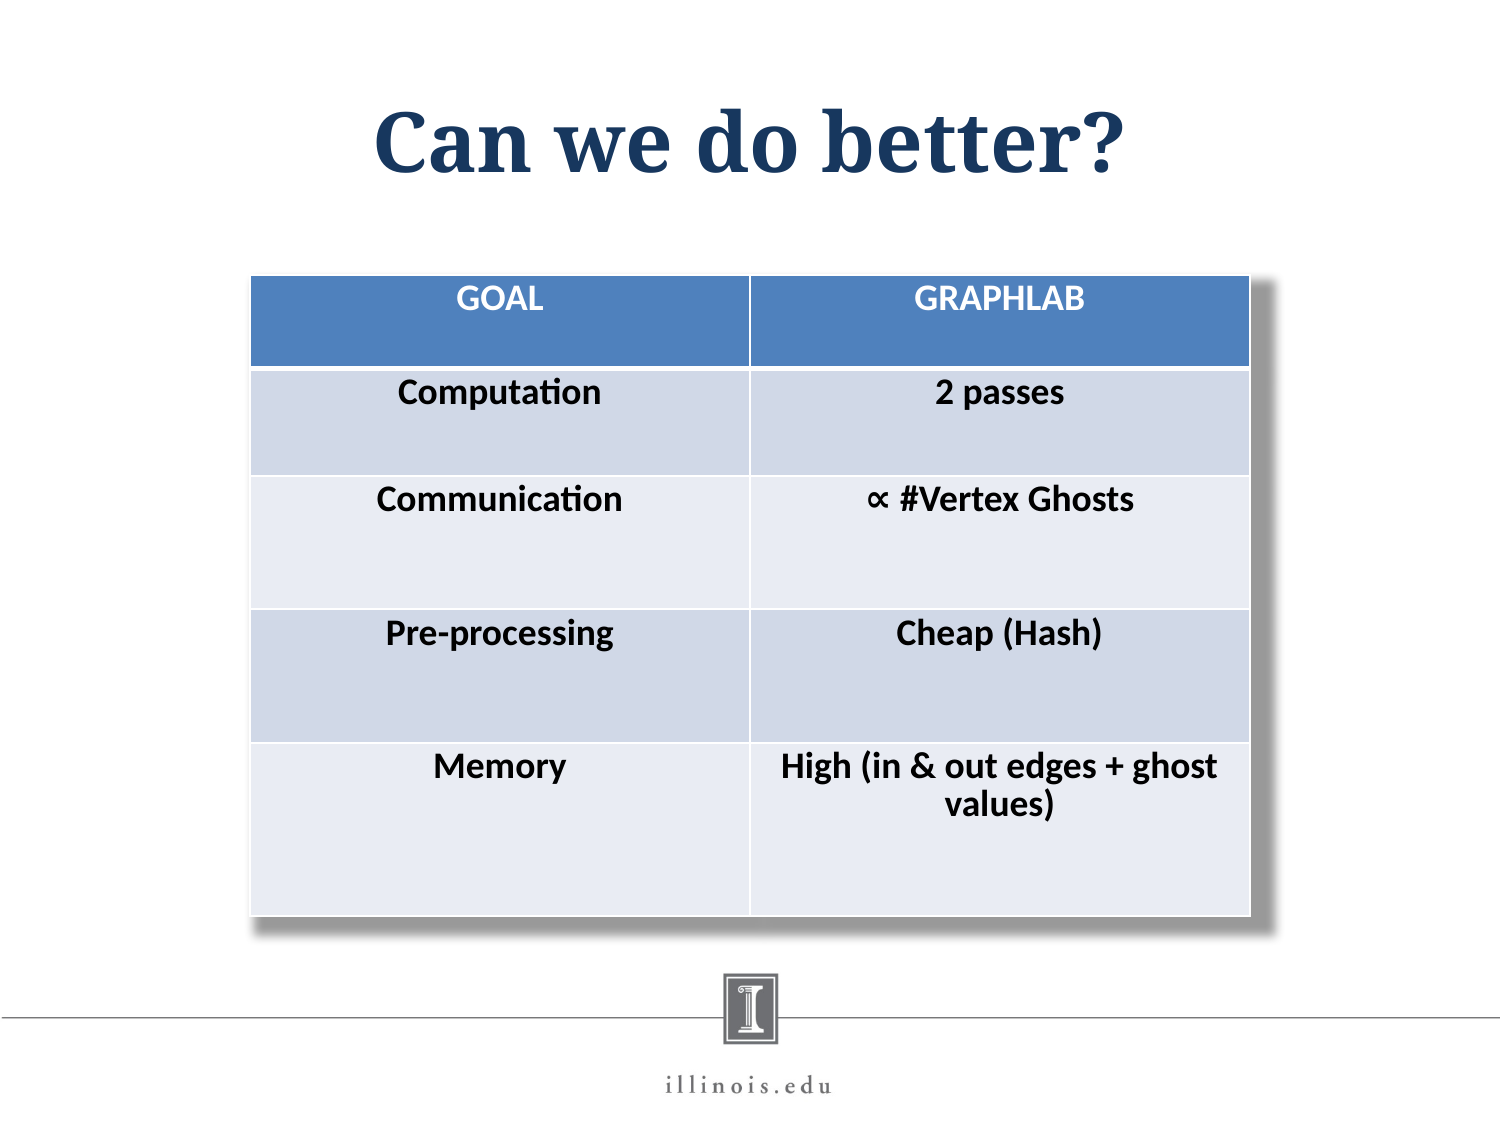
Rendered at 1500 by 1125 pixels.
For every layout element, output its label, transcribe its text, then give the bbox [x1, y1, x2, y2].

table_header GOAL [251, 276, 749, 366]
table_cell Computation [251, 371, 749, 475]
table_cell Cheap (Hash) [751, 610, 1249, 742]
table_cell Pre-processing [251, 610, 749, 742]
title Can we do better? [75, 45, 1425, 233]
picture [0, 0, 1500, 1125]
table_cell ∝ #Vertex Ghosts [751, 477, 1249, 608]
table_header GRAPHLAB [751, 276, 1249, 366]
table_cell High (in & out edges + ghost values) [751, 744, 1249, 915]
table_cell Communication [251, 477, 749, 608]
table_cell Memory [251, 744, 749, 915]
table_cell 2 passes [751, 371, 1249, 475]
